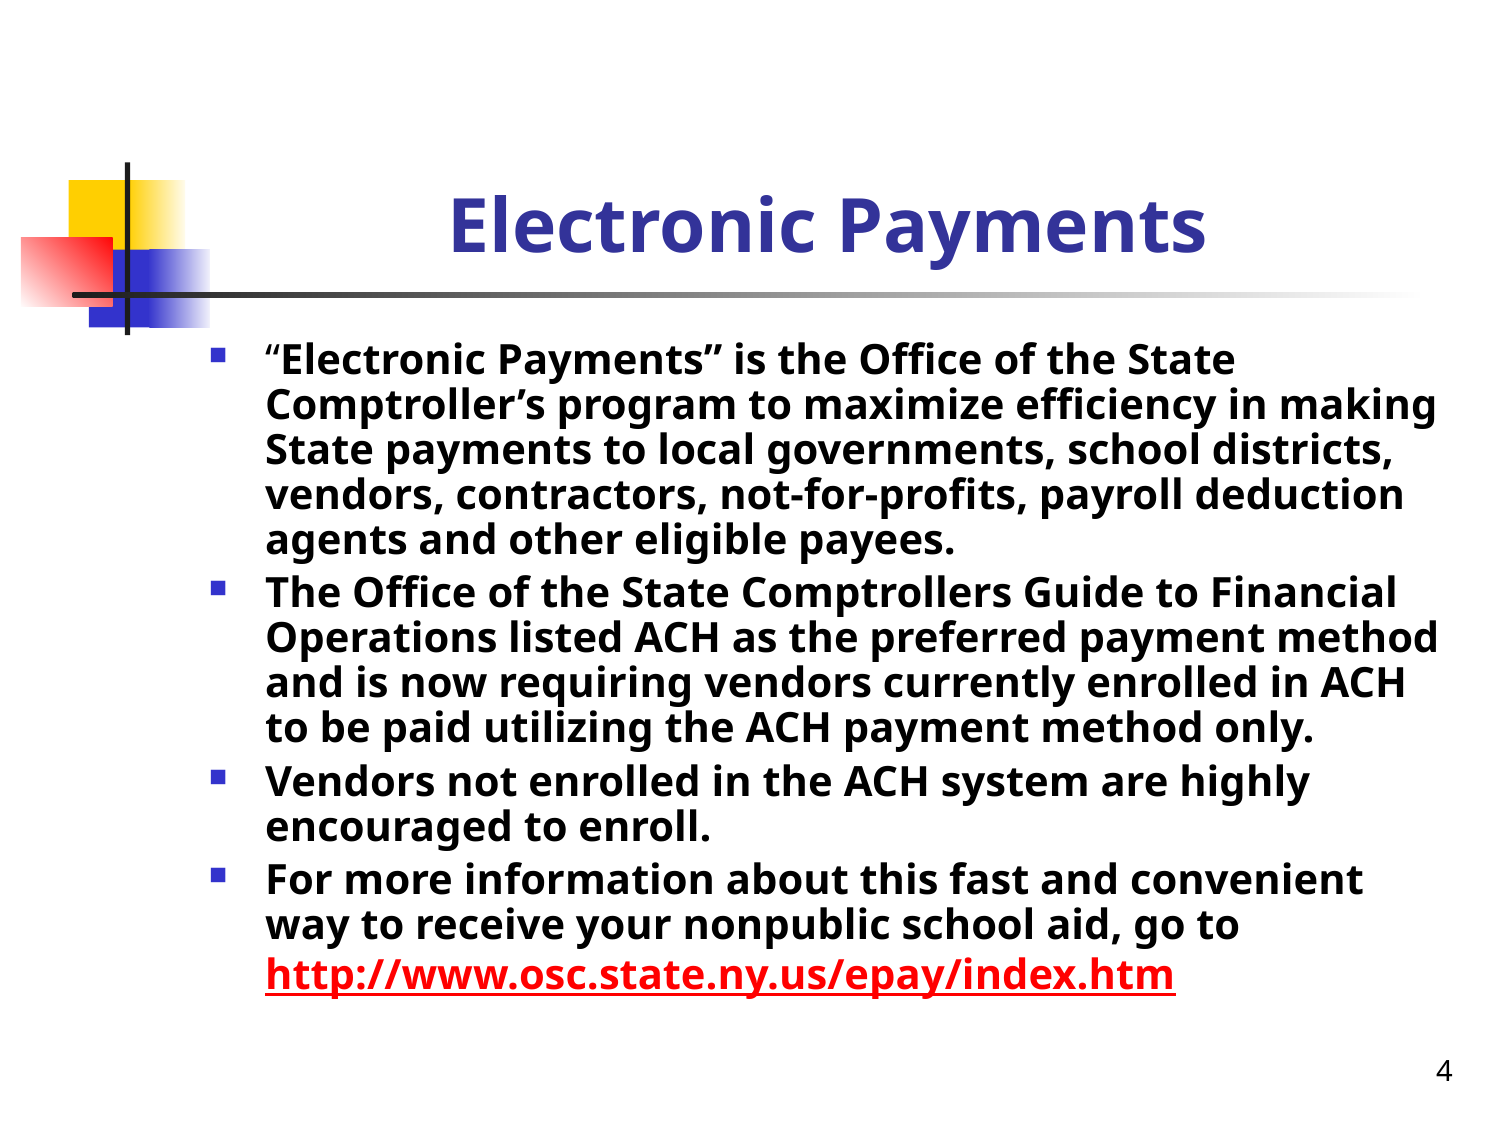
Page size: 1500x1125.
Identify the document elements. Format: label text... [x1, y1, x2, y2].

title Electronic Payments [188, 35, 1468, 275]
slide_number 4 [1155, 1024, 1468, 1100]
list “Electronic Payments” is the Office of the State Comptroller’s program to maximize efficiency in making State payments to local governments, school districts, vendors, contractors, not-for-profits, payroll deduction agents and other eligible payees. The Office of the State Comptrollers Guide to Financial Operations listed ACH as the preferred payment method and is now requiring vendors currently enrolled in ACH to be paid utilizing the ACH payment method only. Vendors not enrolled in the ACH system are highly encouraged to enroll. For more information about this fast and convenient way to receive your nonpublic school aid, go to http://www.osc.state.ny.us/epay/index.htm [193, 331, 1469, 1006]
